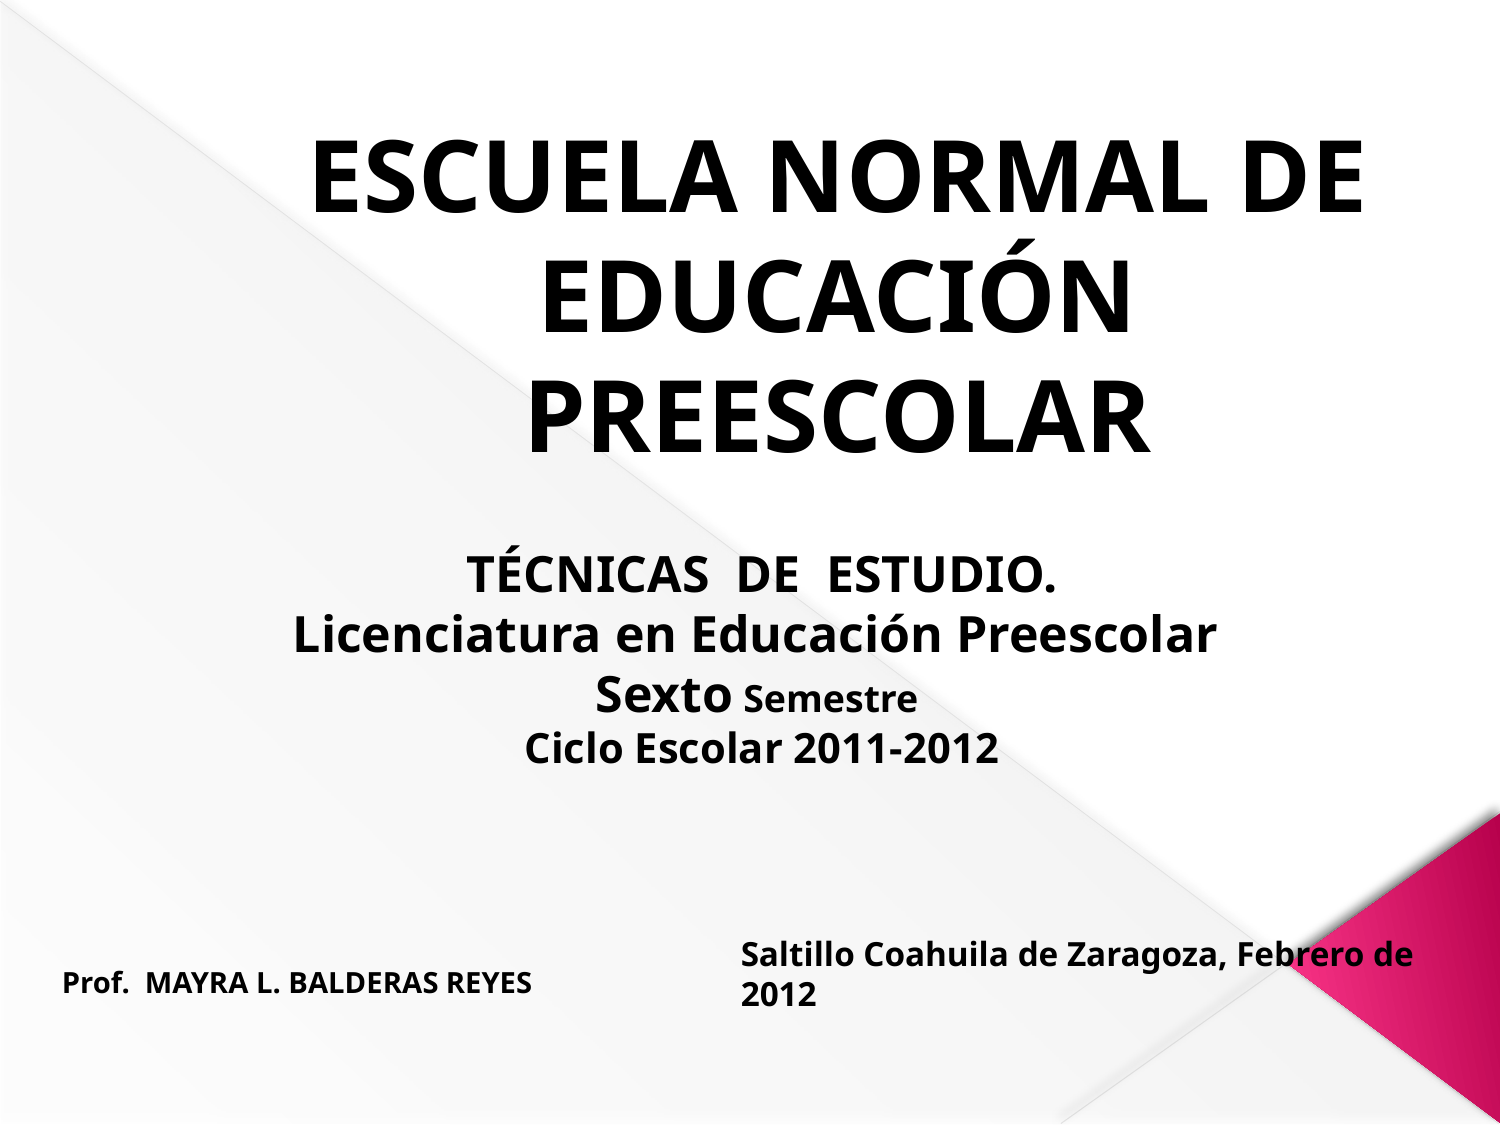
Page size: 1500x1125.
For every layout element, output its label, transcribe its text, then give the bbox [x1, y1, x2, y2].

text_box Saltillo Coahuila de Zaragoza, Febrero de 2012 [726, 925, 1460, 1021]
title ESCUELA NORMAL DE EDUCACIÓN PREESCOLAR [160, 238, 1436, 480]
table_header Prof. MAYRA L. BALDERAS REYES [47, 877, 1140, 1106]
subtitle TÉCNICAS DE ESTUDIO. Licenciatura en Educación Preescolar Sexto Semestre Ciclo Escolar 2011-2012 [159, 534, 1372, 823]
